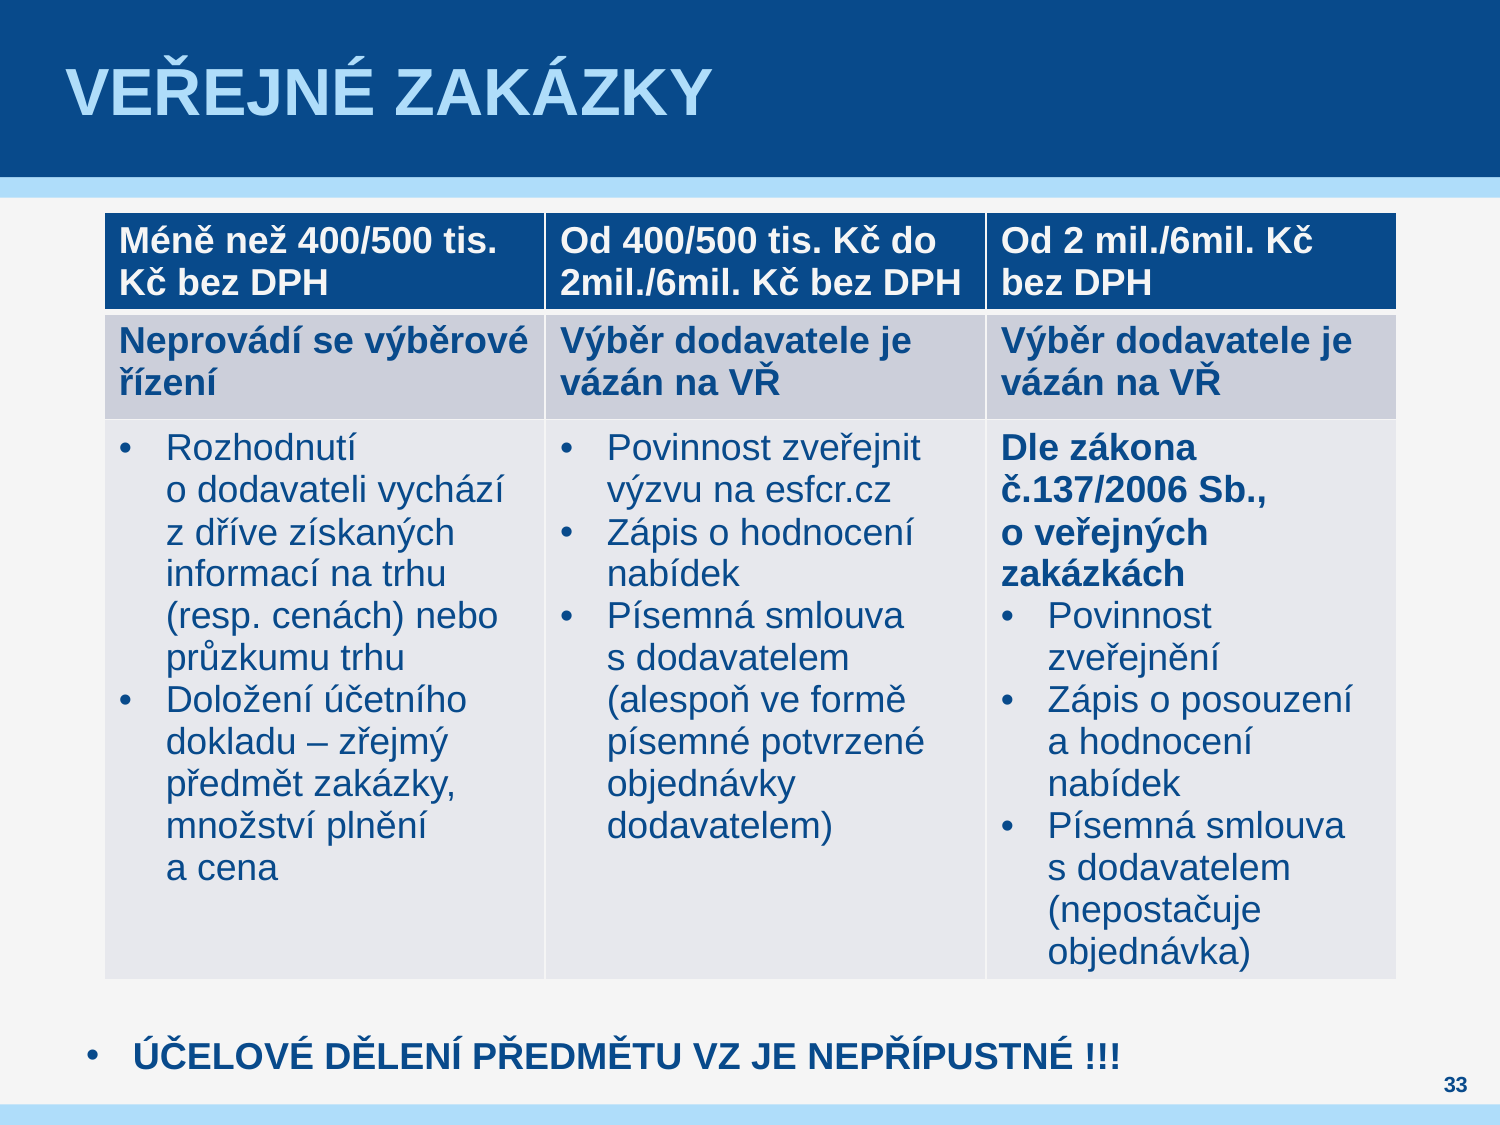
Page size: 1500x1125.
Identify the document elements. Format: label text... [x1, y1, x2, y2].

table_cell Výběr dodavatele je vázán na VŘ [987, 315, 1396, 419]
table_header Od 2 mil./6mil. Kč bez DPH [987, 213, 1396, 309]
text_box ÚČELOVÉ DĚLENÍ PŘEDMĚTU VZ JE NEPŘÍPUSTNÉ !!! [71, 1024, 1430, 1085]
table_cell Výběr dodavatele je vázán na VŘ [546, 315, 985, 419]
table_header Od 400/500 tis. Kč do 2mil./6mil. Kč bez DPH [546, 213, 985, 309]
table_cell Dle zákona č.137/2006 Sb., o veřejných zakázkách Povinnost zveřejnění Zápis o posouzení a hodnocení nabídek Písemná smlouva s dodavatelem (nepostačuje objednávka) [987, 420, 1396, 979]
table_header Méně než 400/500 tis. Kč bez DPH [105, 213, 544, 309]
table_cell Neprovádí se výběrové řízení [105, 315, 544, 419]
title Veřejné zakázky [59, 0, 1441, 178]
table_cell Povinnost zveřejnit výzvu na esfcr.cz Zápis o hodnocení nabídek Písemná smlouva s dodavatelem (alespoň ve formě písemné potvrzené objednávky dodavatelem) [546, 420, 985, 979]
slide_number 33 [1417, 1068, 1495, 1099]
table_cell Rozhodnutí o dodavateli vychází z dříve získaných informací na trhu (resp. cenách) nebo průzkumu trhu Doložení účetního dokladu – zřejmý předmět zakázky, množství plnění a cena [105, 420, 544, 979]
